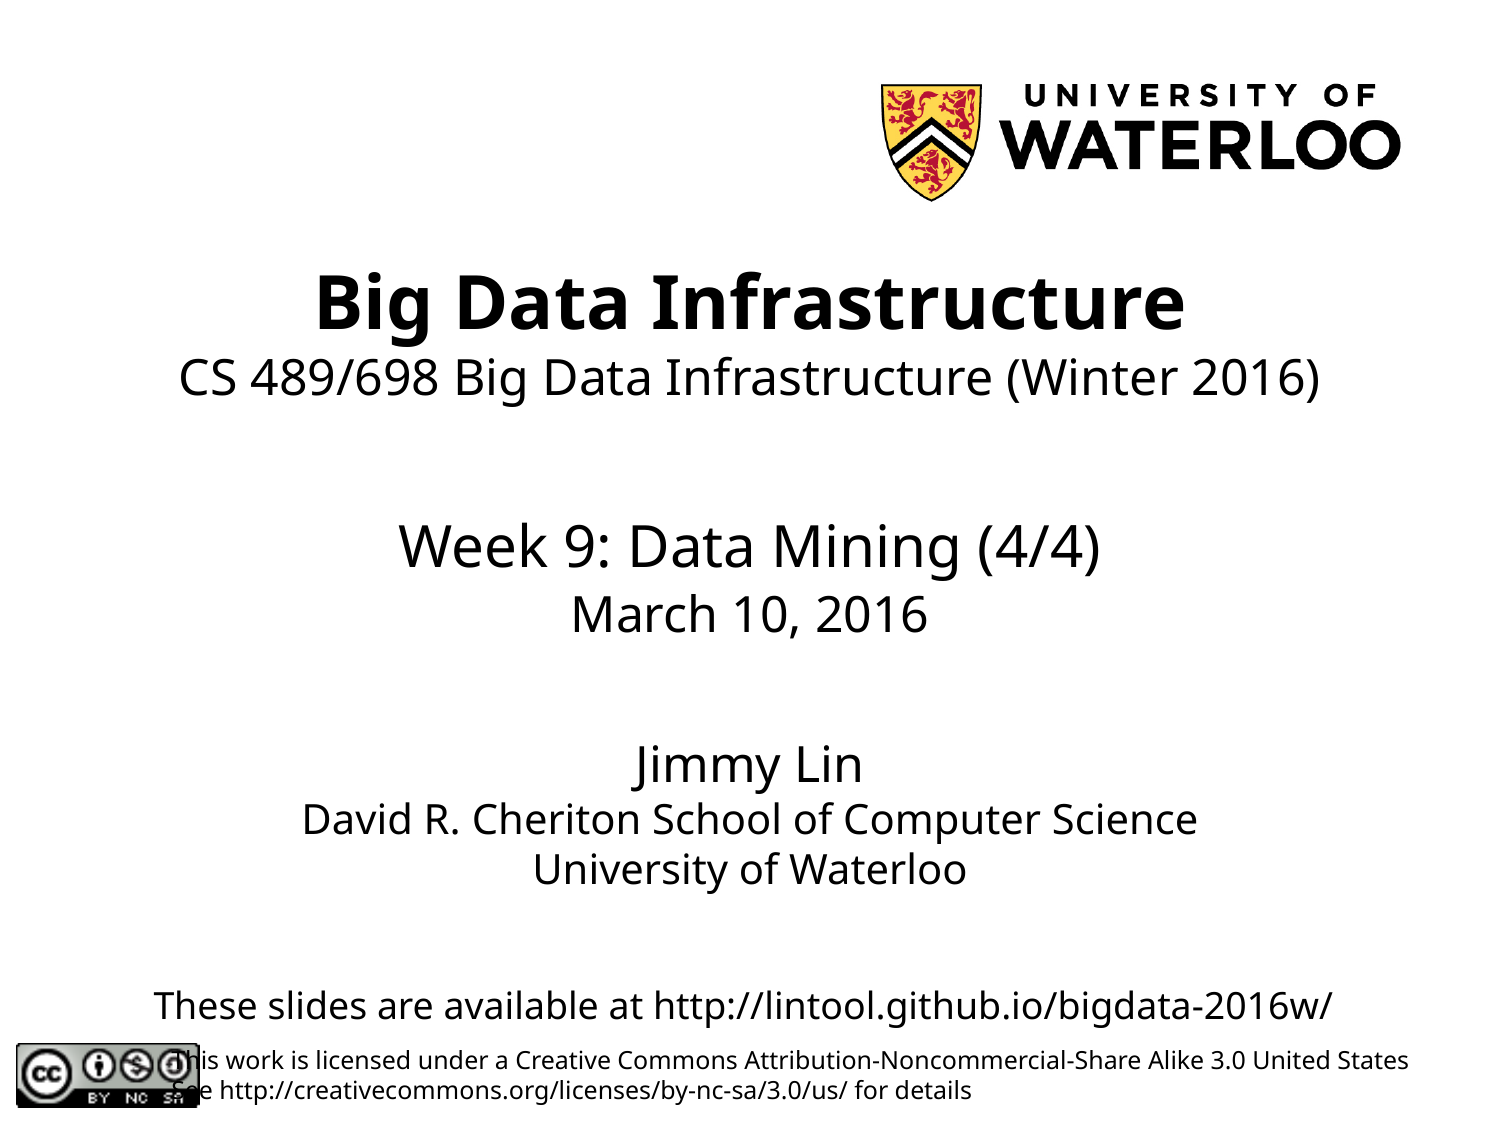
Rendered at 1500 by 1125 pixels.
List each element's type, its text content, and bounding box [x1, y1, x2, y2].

text_box Week 9: Data Mining (4/4) [12, 487, 1488, 549]
text_box Jimmy Lin David R. Cheriton School of Computer Science University of Waterloo [12, 750, 1488, 875]
text_box This work is licensed under a Creative Commons Attribution-Noncommercial-Share Alike 3.0 United States See http://creativecommons.org/licenses/by-nc-sa/3.0/us/ for details [156, 1037, 1426, 1113]
picture [778, 0, 1500, 290]
text_box These slides are available at http://lintool.github.io/bigdata-2016w/ [138, 974, 1349, 1035]
text_box March 10, 2016 [12, 549, 1488, 675]
text_box CS 489/698 Big Data Infrastructure (Winter 2016) [0, 337, 1500, 413]
text_box Big Data Infrastructure [12, 224, 1488, 337]
picture [16, 1042, 201, 1108]
